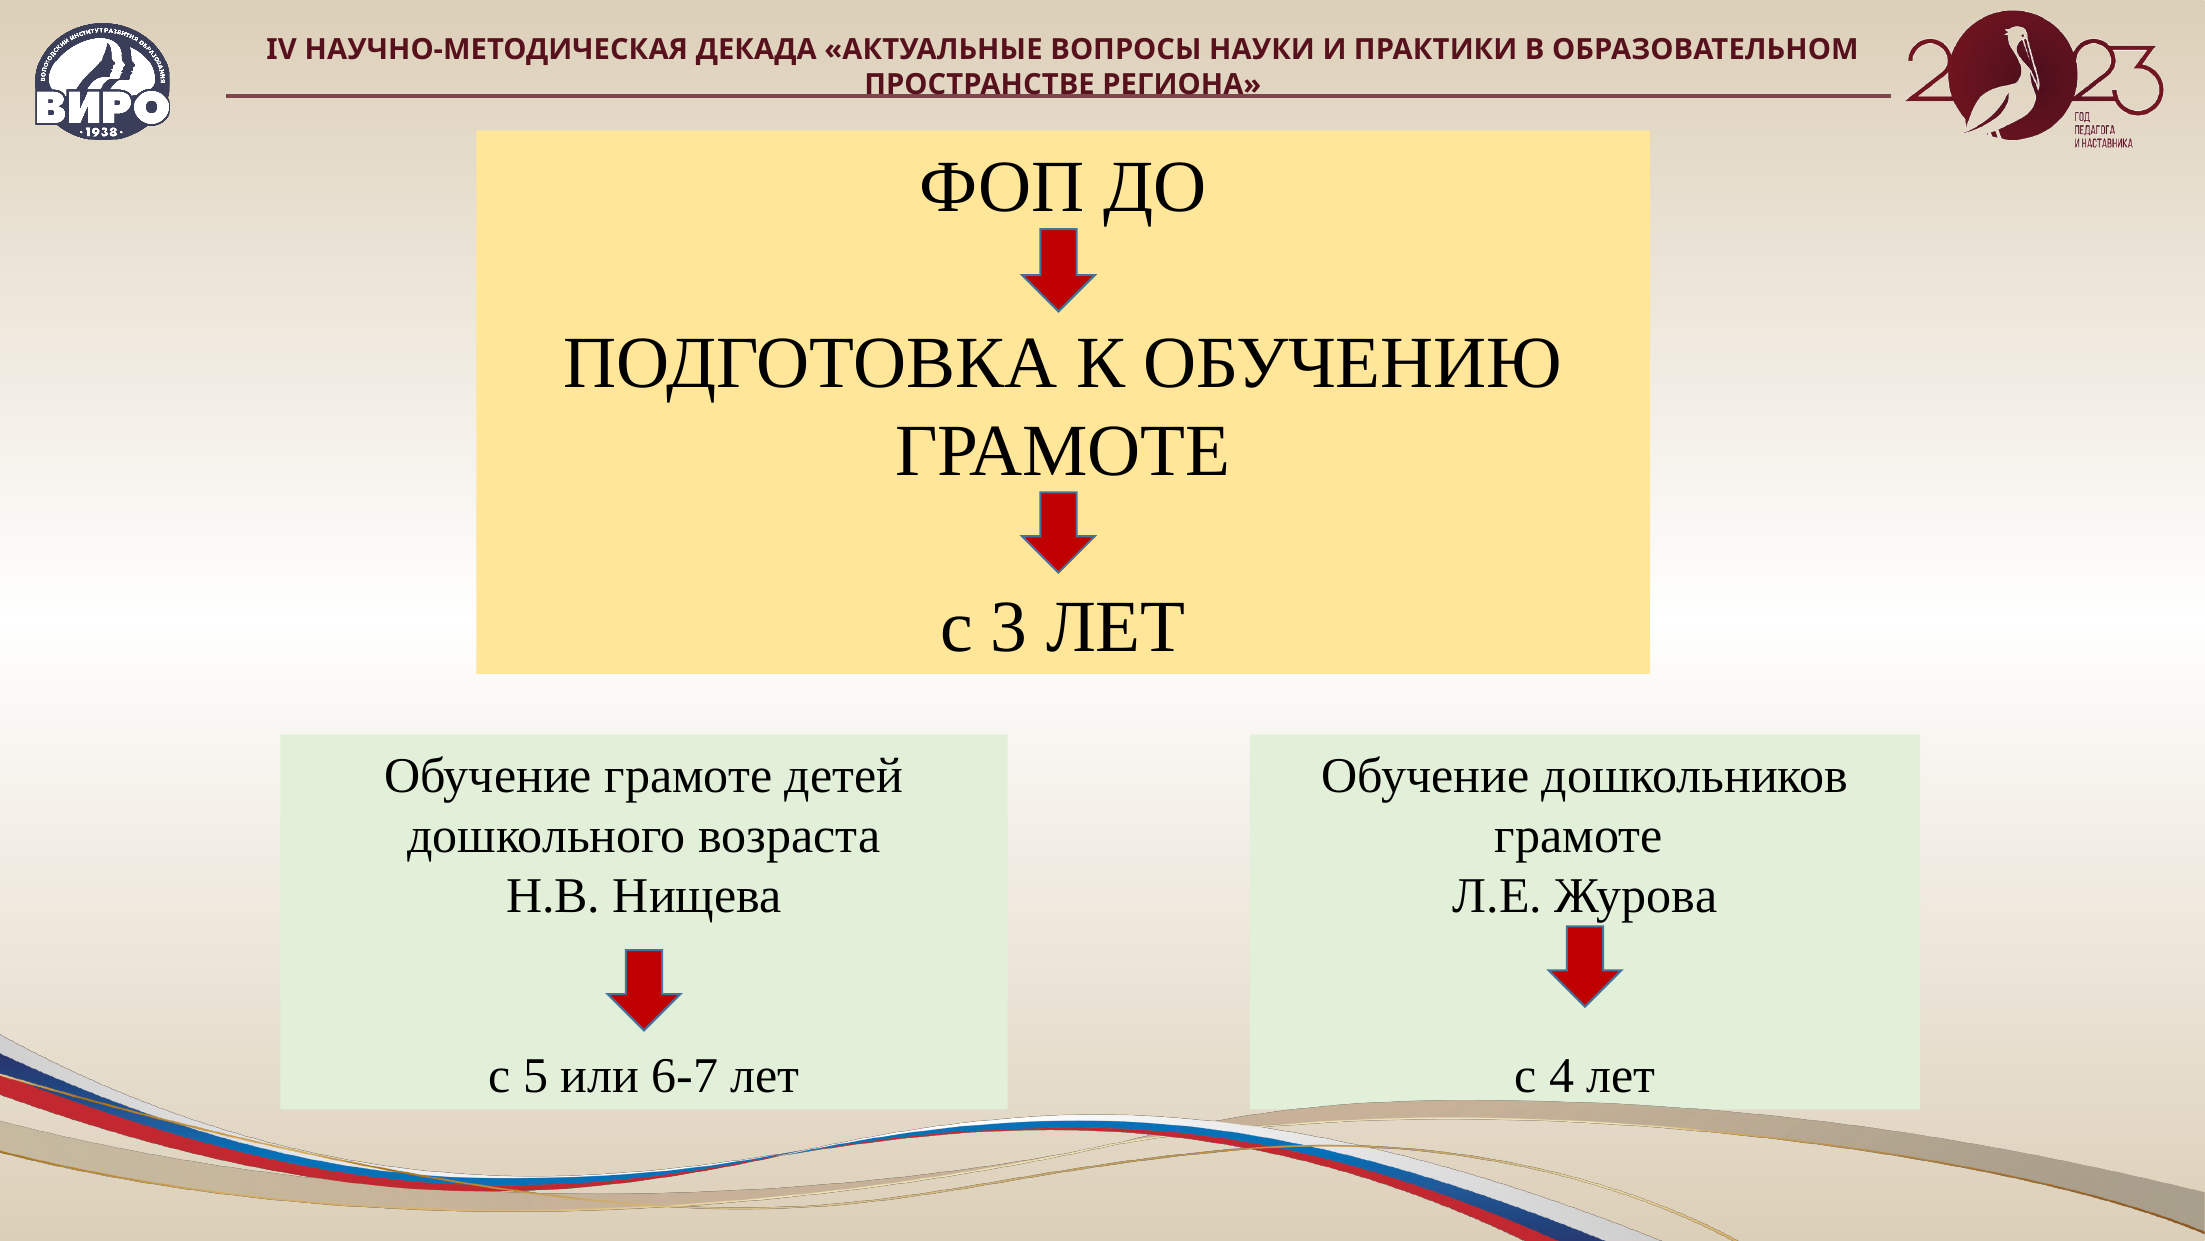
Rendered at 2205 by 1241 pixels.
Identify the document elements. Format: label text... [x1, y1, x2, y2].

text_box ФОП ДО ПОДГОТОВКА К ОБУЧЕНИЮ ГРАМОТЕ с 3 ЛЕТ [476, 130, 1650, 674]
text_box [1019, 491, 1098, 575]
picture [35, 23, 170, 140]
text_box [1019, 228, 1098, 313]
text_box Обучение грамоте детей дошкольного возраста Н.В. Нищева с 5 или 6-7 лет [280, 734, 1008, 1034]
text_box [1546, 925, 1624, 1009]
text_box IV НАУЧНО-МЕТОДИЧЕСКАЯ ДЕКАДА «АКТУАЛЬНЫЕ ВОПРОСЫ НАУКИ И ПРАКТИКИ В ОБРАЗОВАТЕЛЬНОМ ПРОСТРАНСТВЕ РЕГИОНА» [248, 97, 1878, 108]
text_box IV НАУЧНО-МЕТОДИЧЕСКАЯ ДЕКАДА «АКТУАЛЬНЫЕ ВОПРОСЫ НАУКИ И ПРАКТИКИ В ОБРАЗОВАТЕЛЬНОМ ПРОСТРАНСТВЕ РЕГИОНА» [248, 23, 1878, 95]
text_box Обучение дошкольников грамоте Л.Е. Журова с 4 лет [1249, 734, 1921, 1034]
picture [1890, 3, 2173, 156]
picture [0, 1034, 2205, 1241]
text_box [605, 949, 683, 1032]
